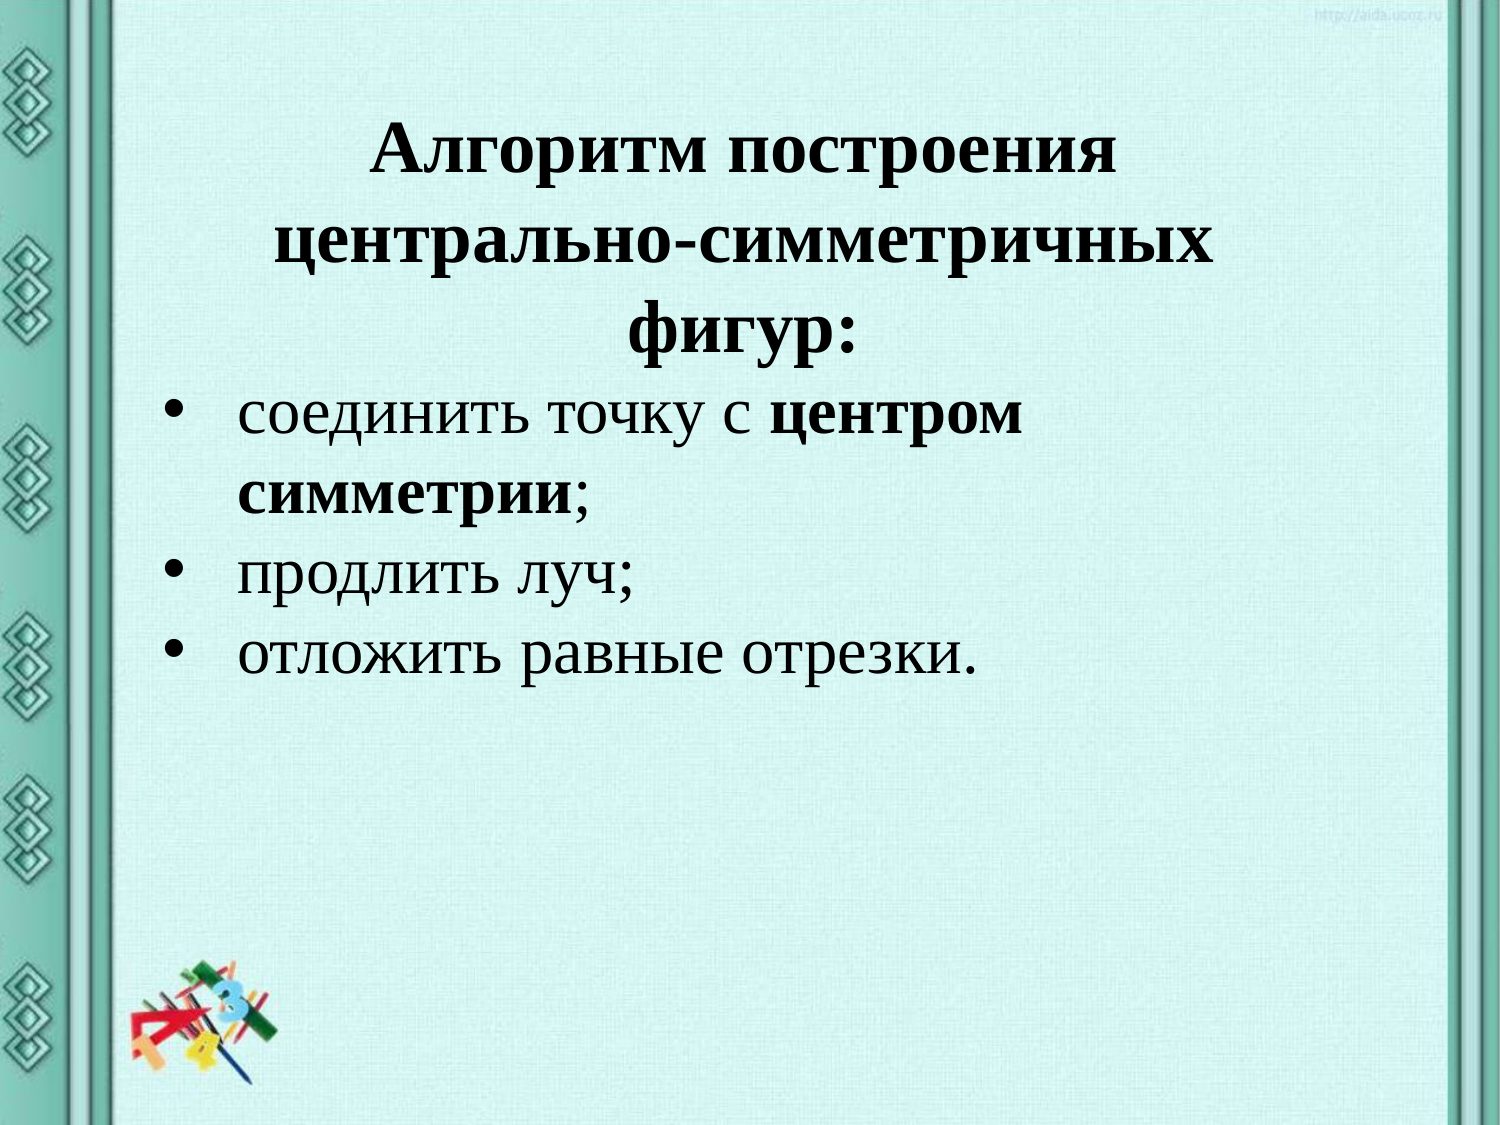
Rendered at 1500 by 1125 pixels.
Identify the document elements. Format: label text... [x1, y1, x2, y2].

text_box Алгоритм построения центрально-симметричных фигур: соединить точку с центром симметрии; продлить луч; отложить равные отрезки. [147, 89, 1341, 695]
picture [0, 0, 1500, 1125]
